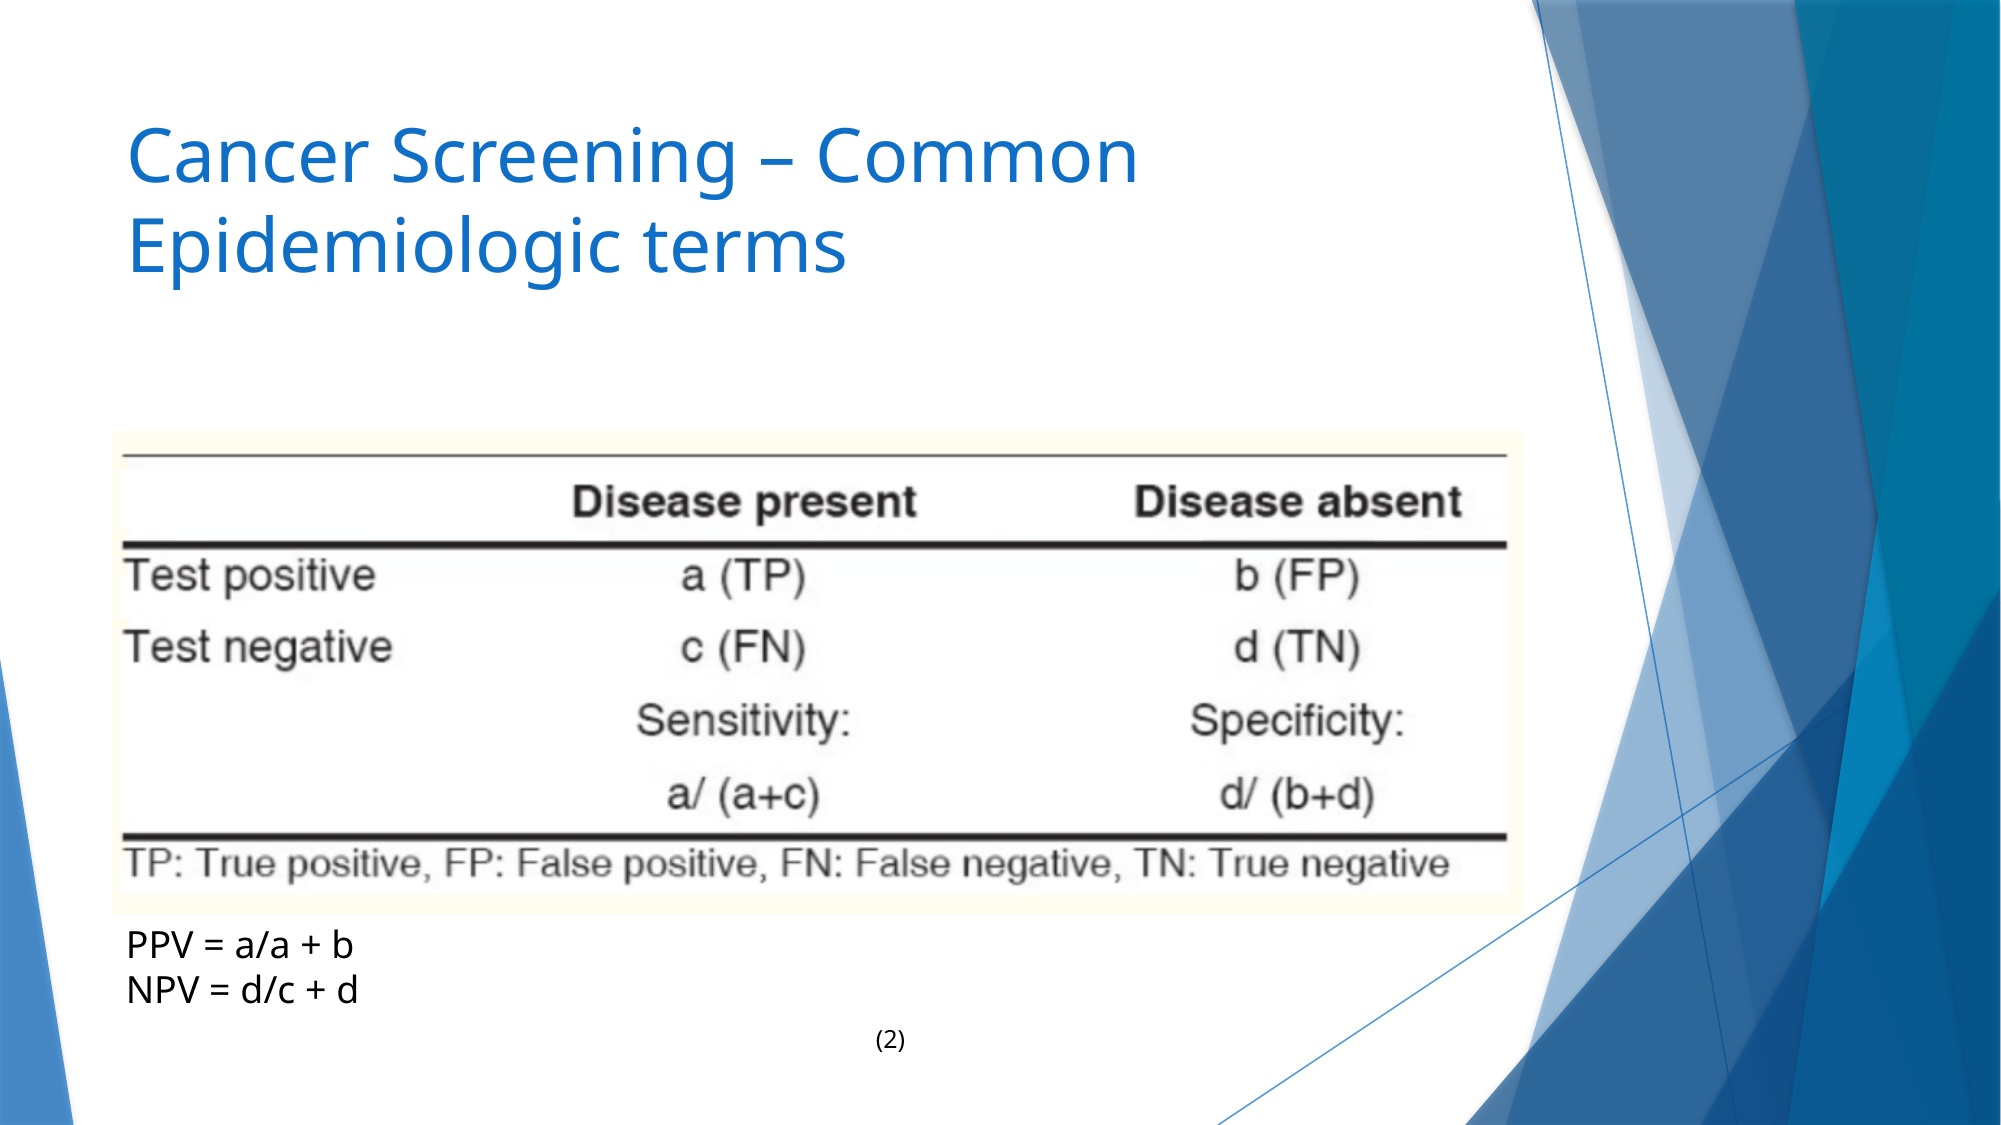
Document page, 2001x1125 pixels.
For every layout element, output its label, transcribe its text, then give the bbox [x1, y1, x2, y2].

title Cancer Screening – Common Epidemiologic terms [111, 99, 1522, 317]
text_box PPV = a/a + b NPV = d/c + d (2) [111, 923, 1360, 1064]
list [110, 430, 1522, 915]
